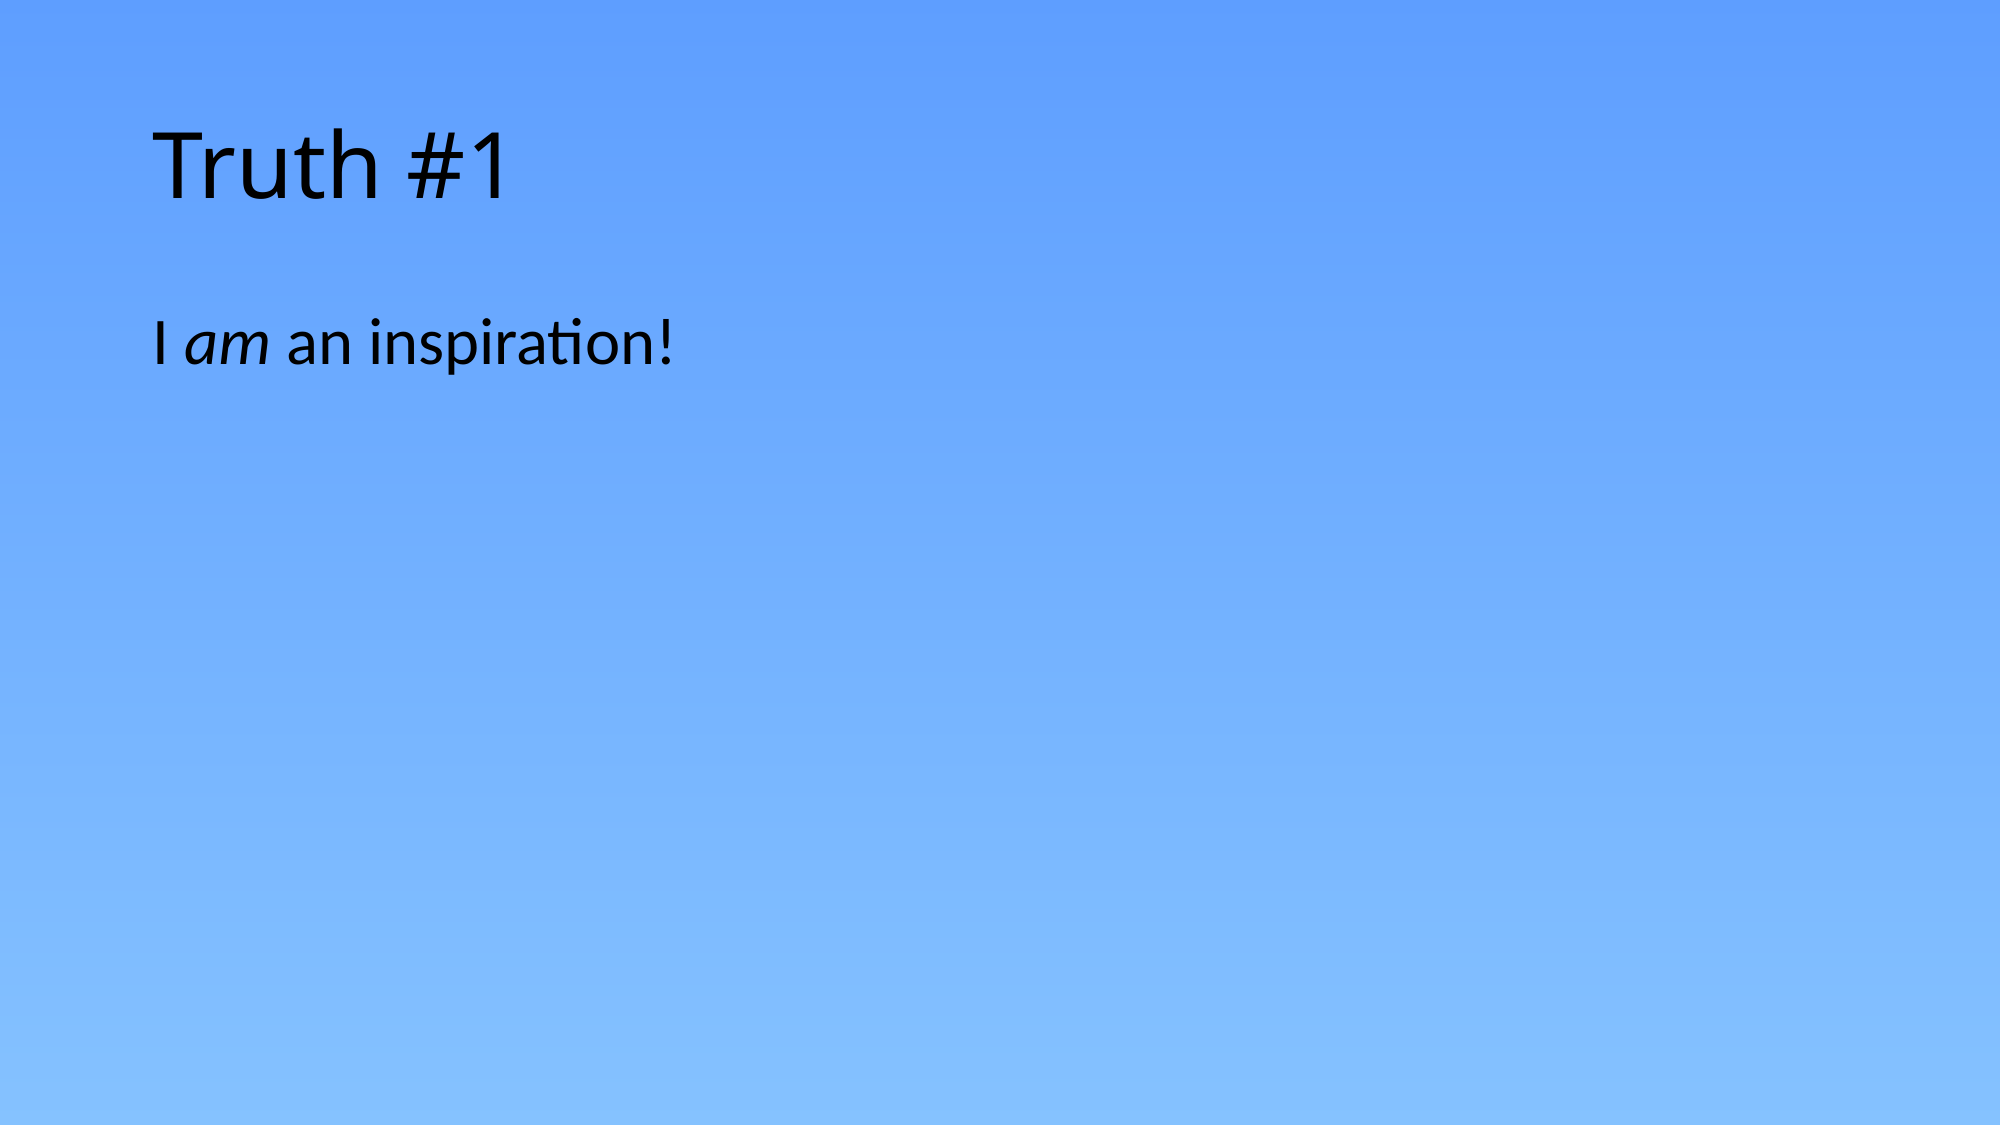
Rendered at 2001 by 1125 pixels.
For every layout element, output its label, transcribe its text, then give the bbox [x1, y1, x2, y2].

title Truth #1 [137, 59, 1863, 278]
list I am an inspiration! [137, 299, 1863, 1014]
